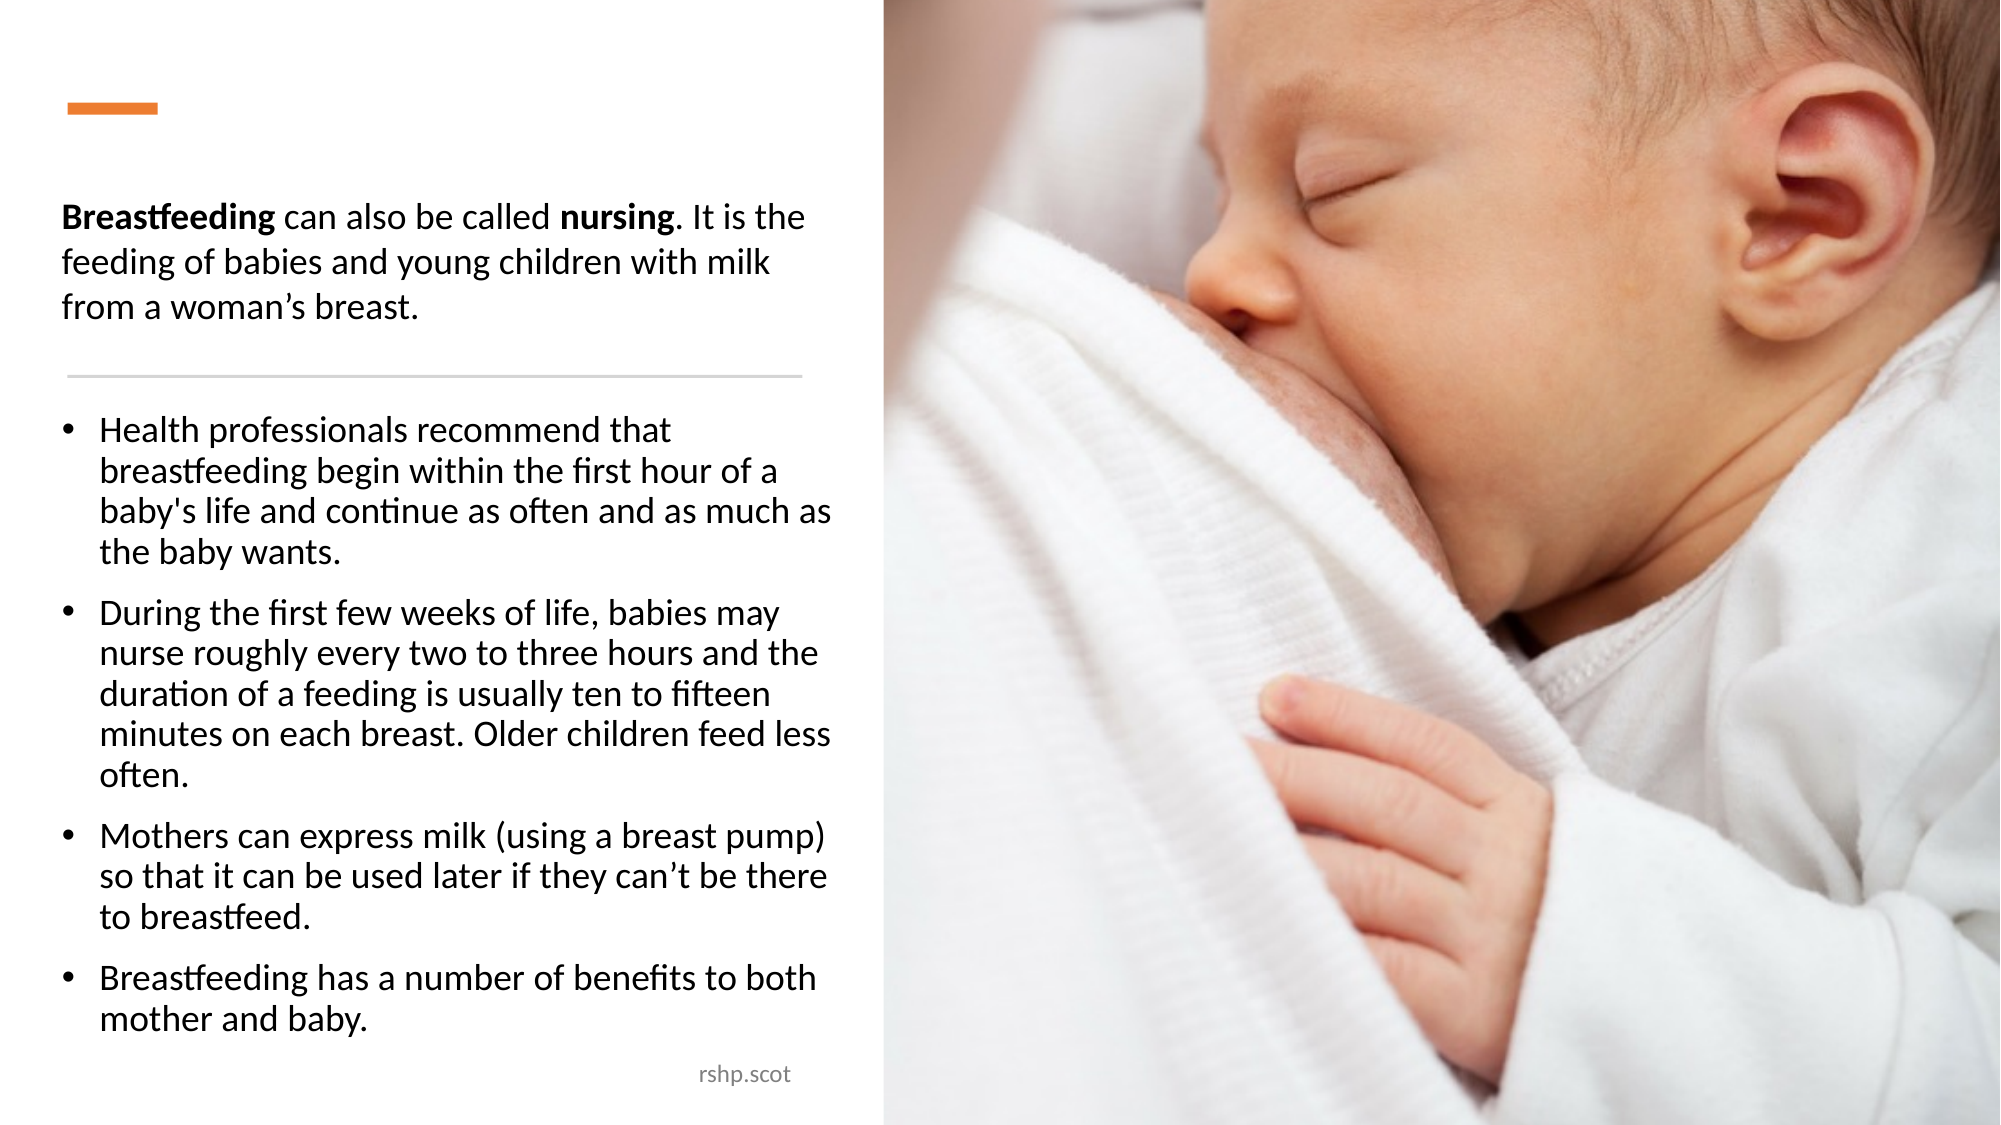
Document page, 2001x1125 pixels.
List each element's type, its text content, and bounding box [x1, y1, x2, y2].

text_box Breastfeeding can also be called nursing. It is the feeding of babies and young children with milk from a woman’s breast. [46, 184, 825, 335]
text_box [66, 374, 803, 379]
text_box Health professionals recommend that breastfeeding begin within the first hour of a baby's life and continue as often and as much as the baby wants. During the first few weeks of life, babies may nurse roughly every two to three hours and the duration of a feeding is usually ten to fifteen minutes on each breast. Older children feed less often. Mothers can express milk (using a breast pump) so that it can be used later if they can’t be there to breastfeed. Breastfeeding has a number of benefits to both mother and baby. [46, 402, 880, 976]
text_box [0, 0, 883, 1125]
footer rshp.scot [311, 1042, 807, 1103]
text_box [67, 102, 159, 116]
picture [883, 0, 2000, 1125]
